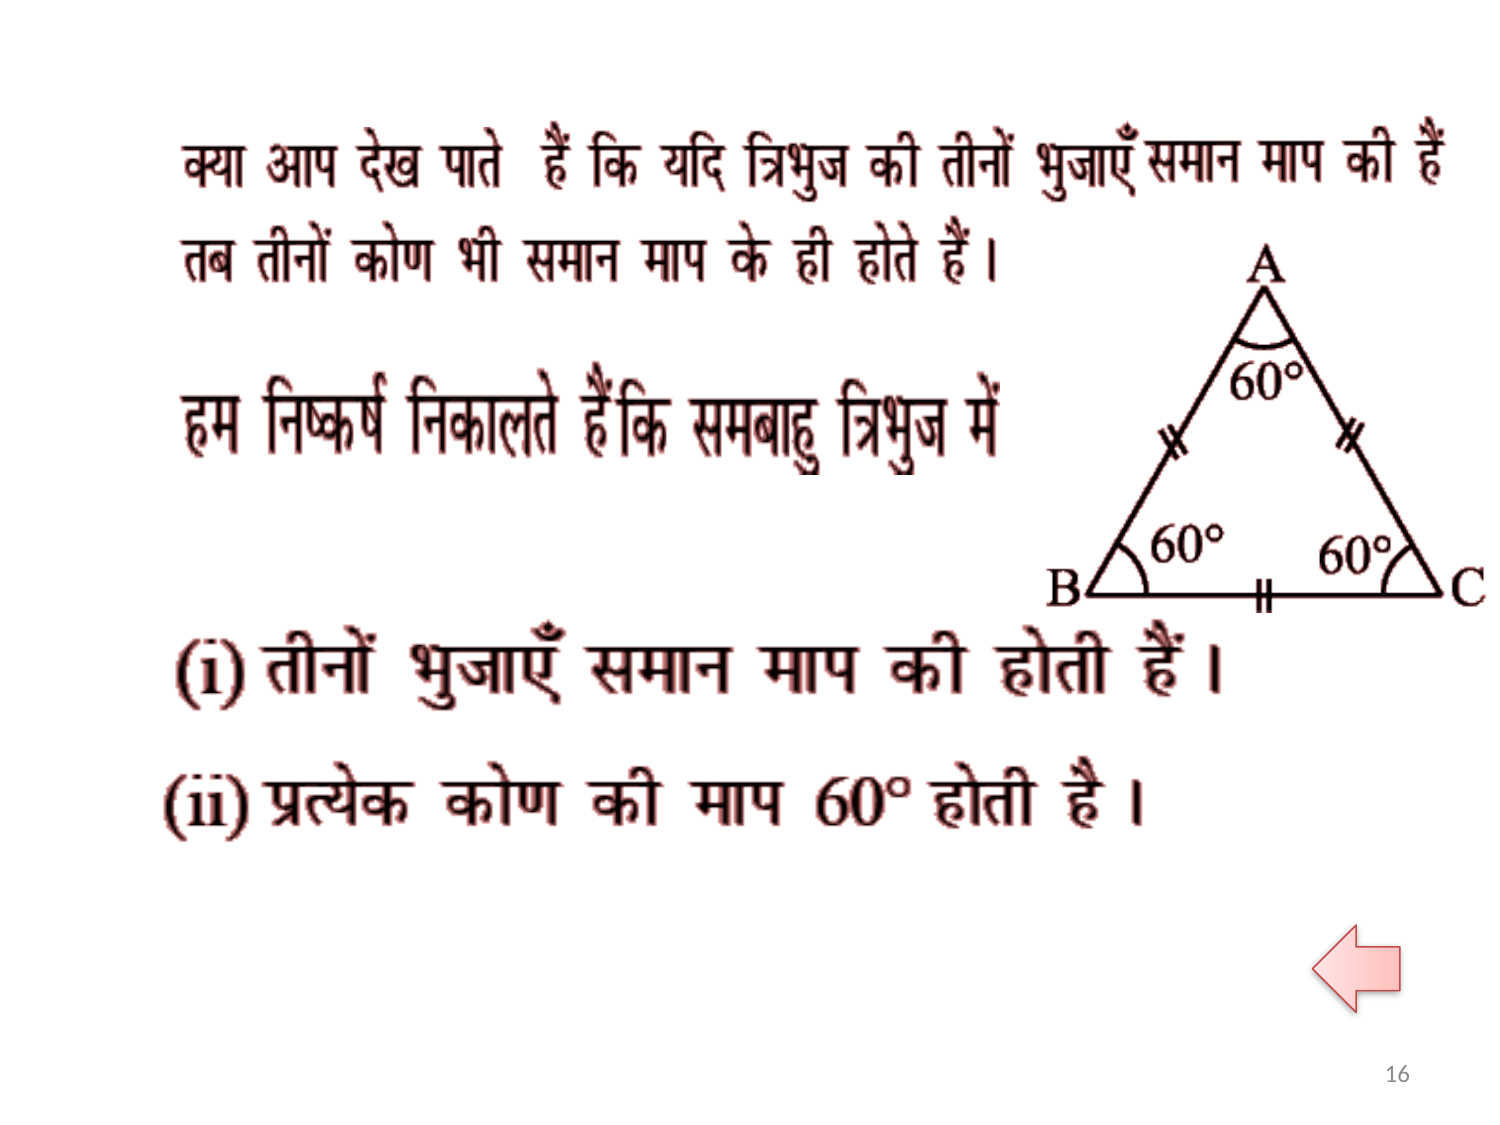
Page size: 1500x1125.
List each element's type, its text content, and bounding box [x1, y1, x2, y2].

slide_number 16 [1074, 1042, 1425, 1103]
text_box [1311, 924, 1401, 1014]
picture [162, 749, 1158, 851]
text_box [174, 349, 1001, 476]
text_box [174, 112, 1451, 301]
picture [174, 216, 1500, 726]
